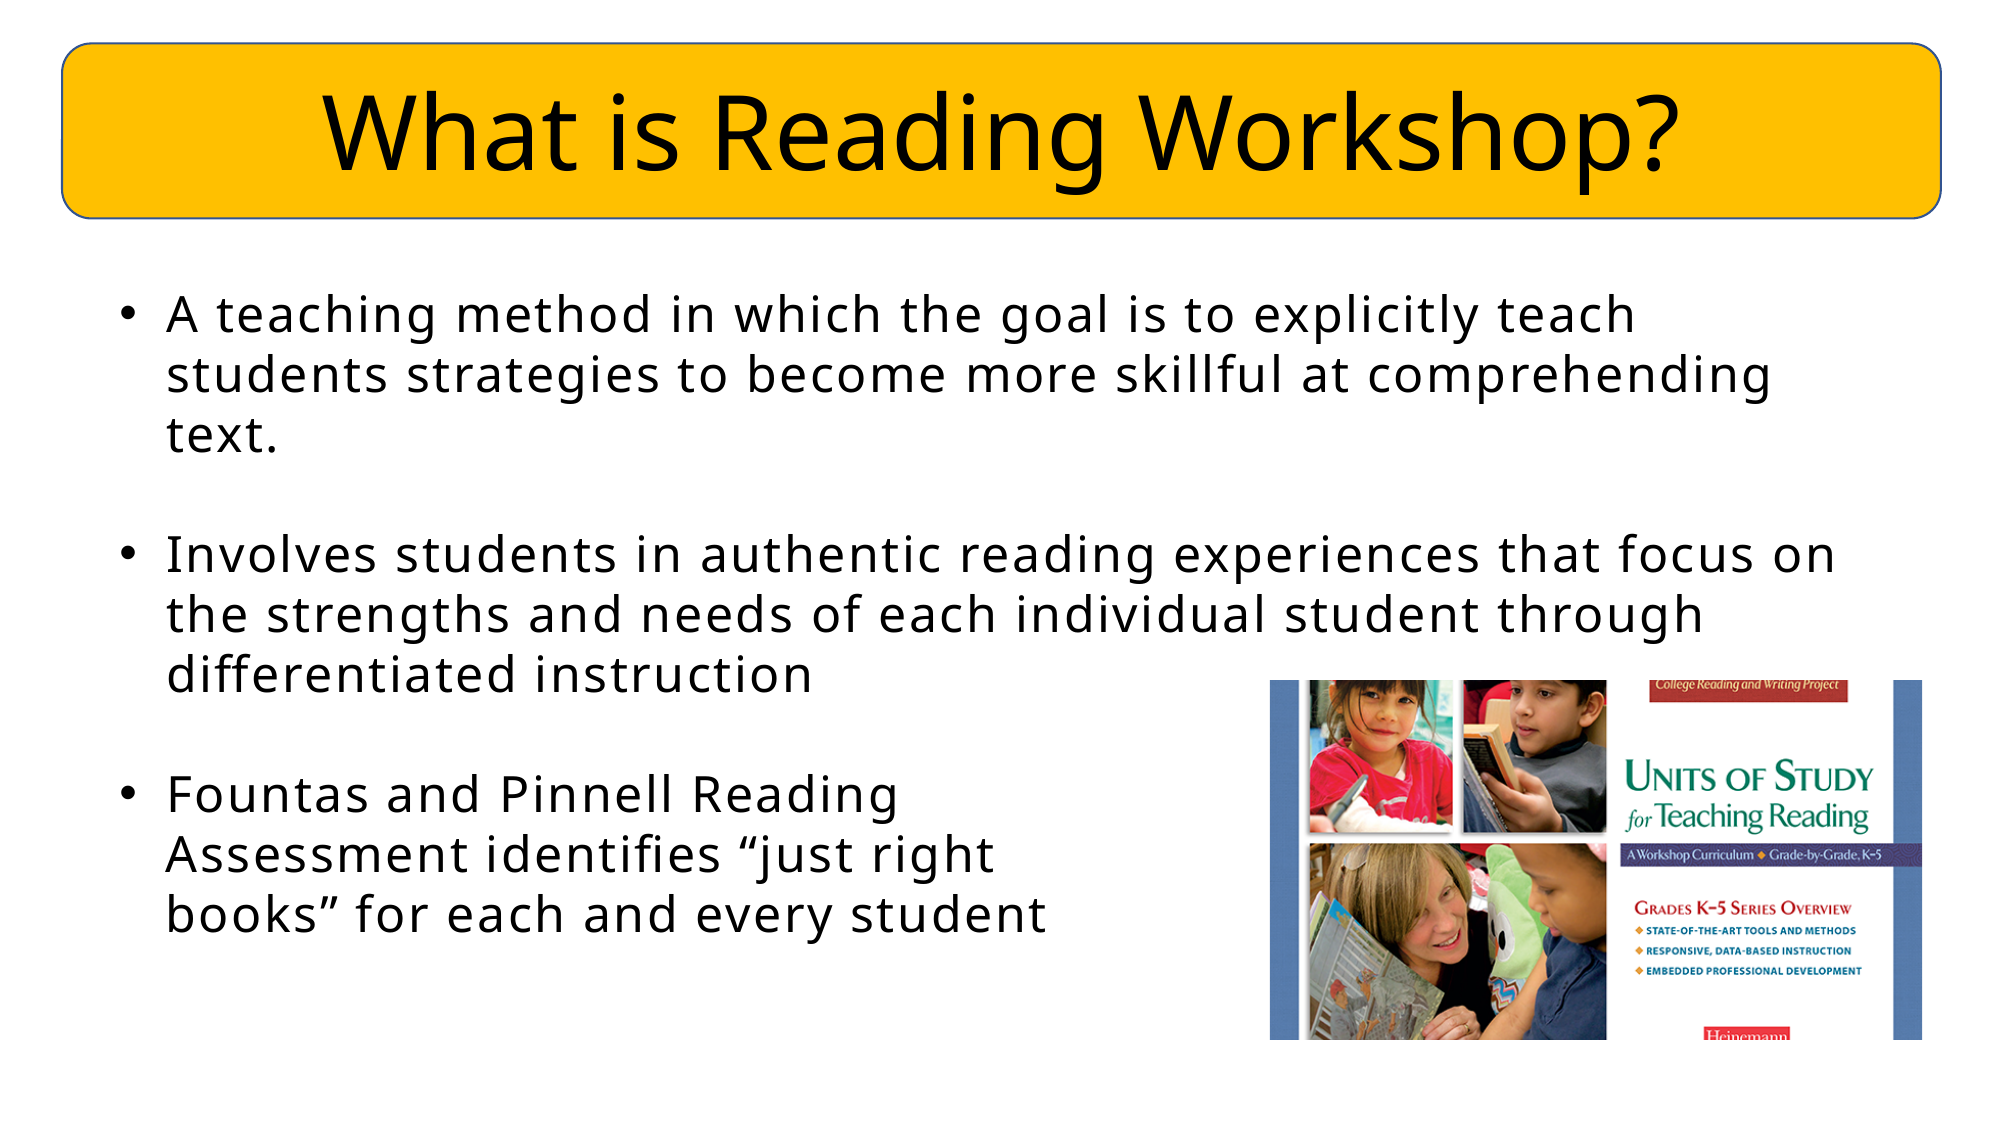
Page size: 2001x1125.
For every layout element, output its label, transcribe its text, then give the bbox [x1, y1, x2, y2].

text_box [60, 42, 1942, 220]
title What is Reading Workshop? [167, 43, 1836, 231]
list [1269, 680, 1923, 1040]
text_box A teaching method in which the goal is to explicitly teach students strategies to become more skillful at comprehending text. Involves students in authentic reading experiences that focus on the strengths and needs of each individual student through differentiated instruction Fountas and Pinnell Reading Assessment identifies “just right books” for each and every student [104, 274, 1896, 1010]
